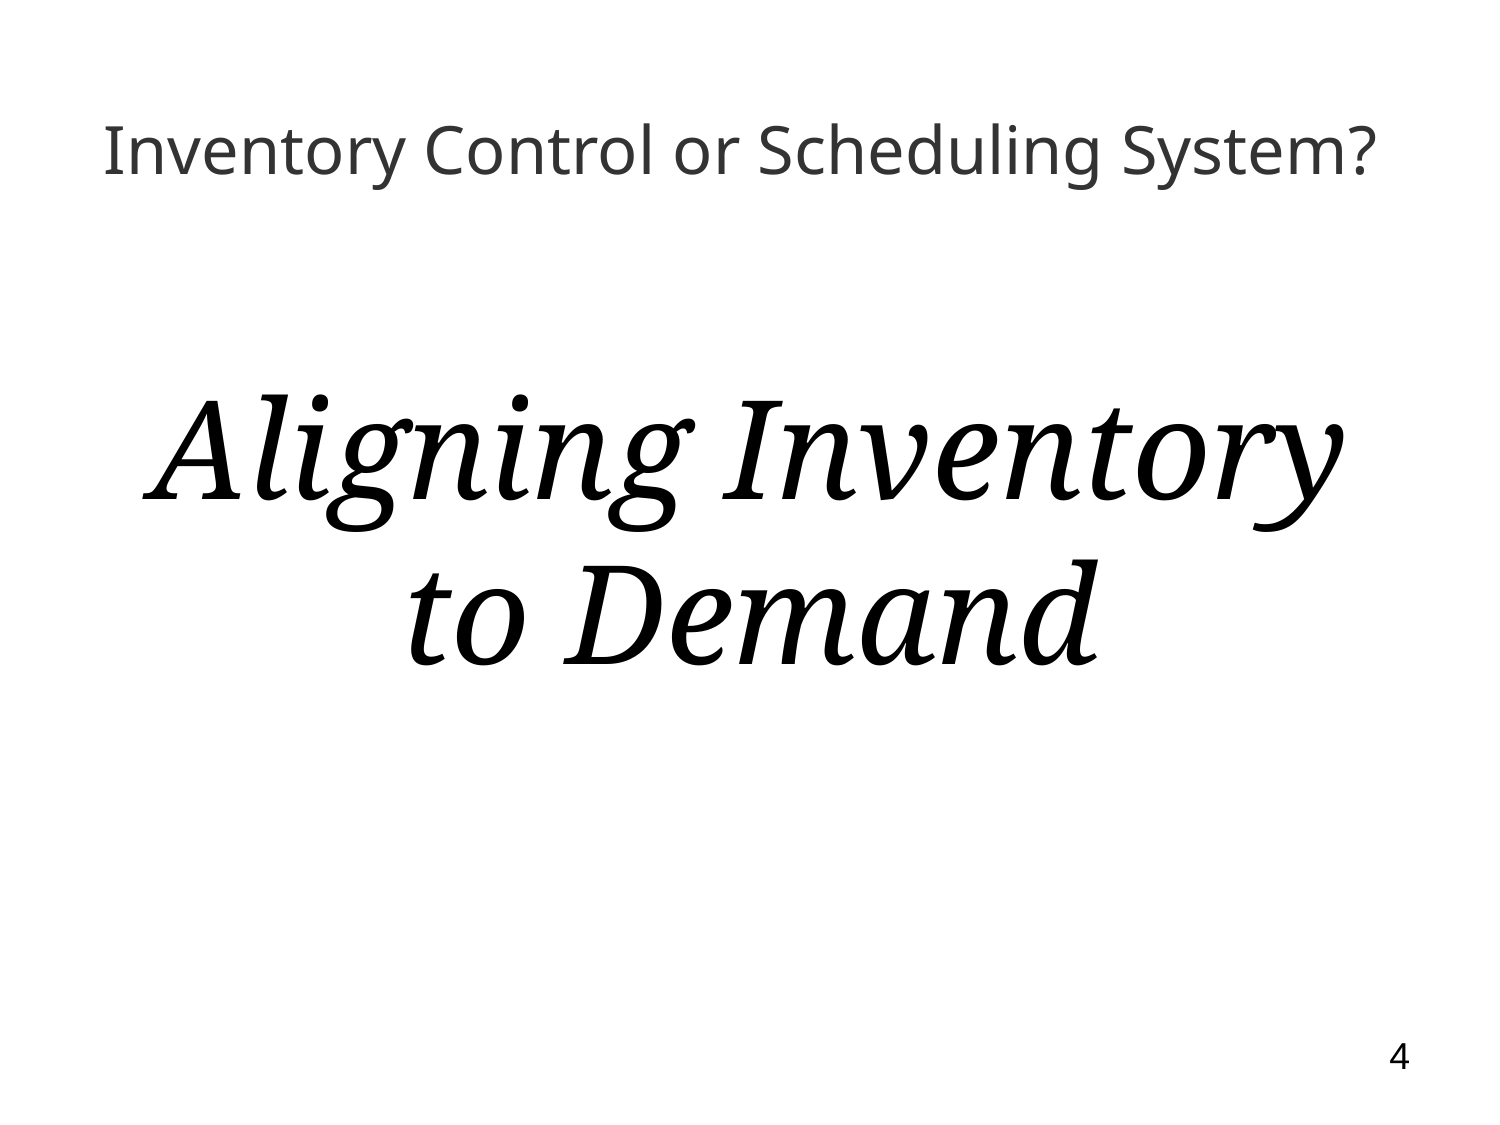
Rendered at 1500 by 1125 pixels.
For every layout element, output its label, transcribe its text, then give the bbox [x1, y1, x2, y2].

list Aligning Inventory to Demand [75, 162, 1425, 1005]
title Inventory Control or Scheduling System? [75, 45, 1425, 162]
slide_number 4 [1074, 1024, 1426, 1103]
